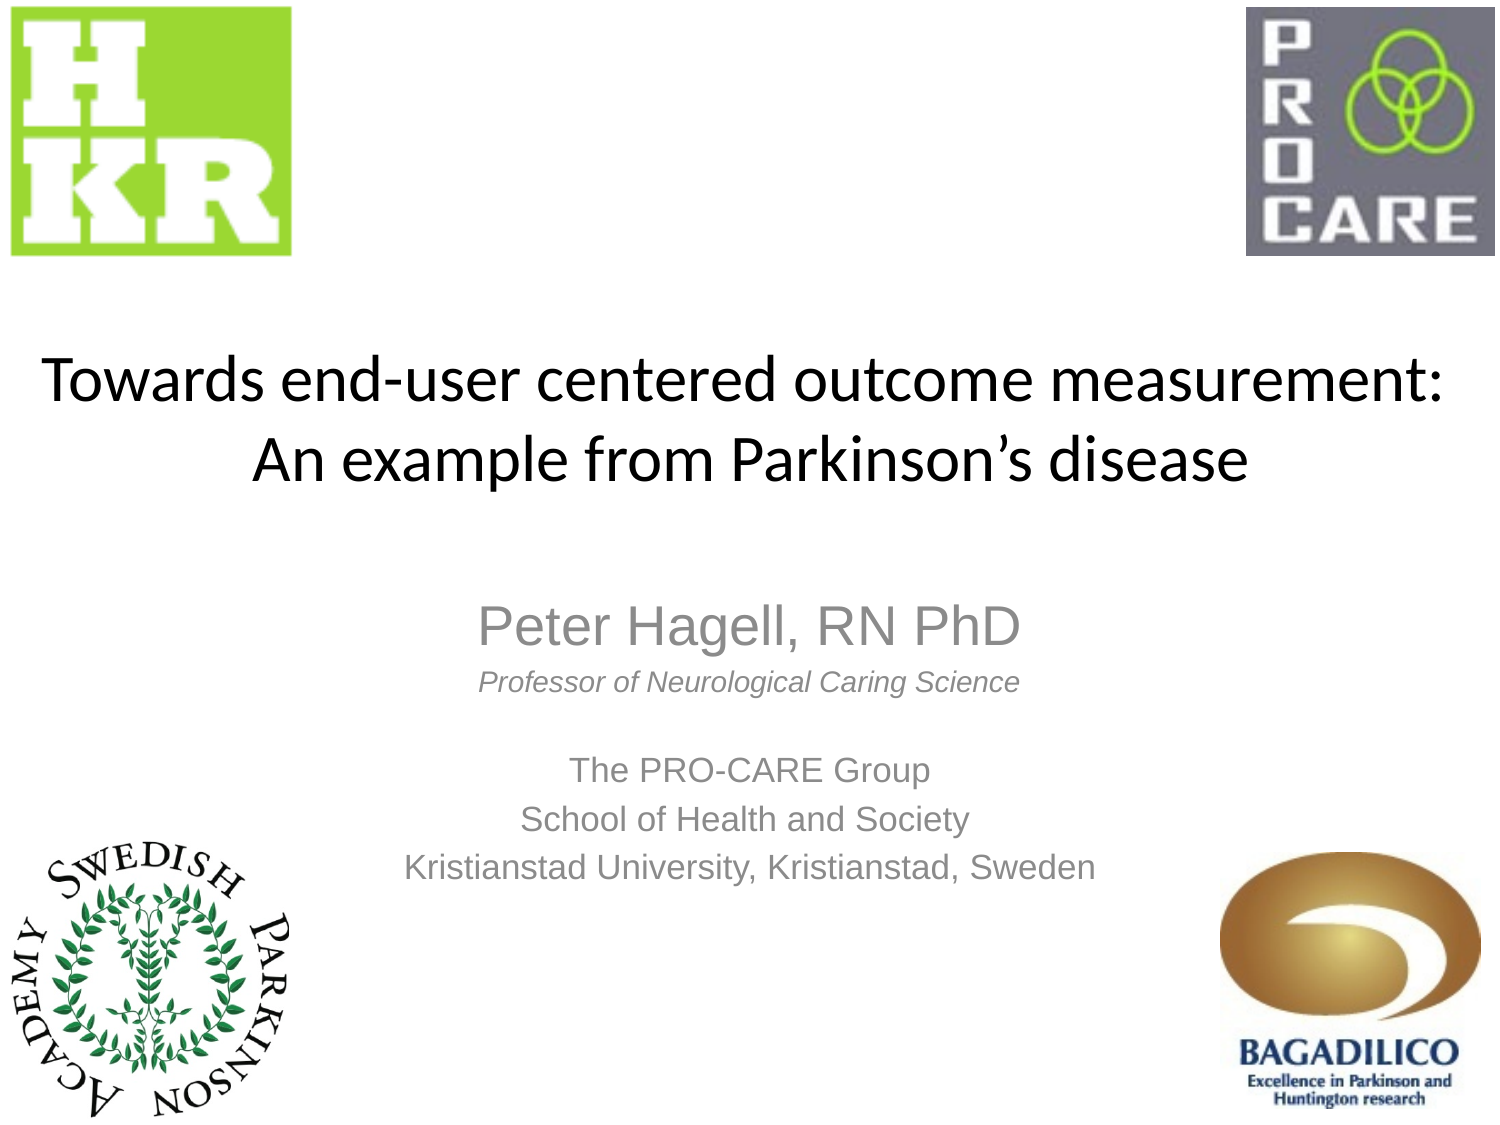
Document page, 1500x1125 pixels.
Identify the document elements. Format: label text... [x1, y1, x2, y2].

picture [10, 841, 289, 1119]
picture [0, 0, 302, 268]
picture [1220, 852, 1481, 1110]
title Towards end-user centered outcome measurement: An example from Parkinson’s disease [22, 294, 1481, 536]
picture [1245, 6, 1495, 256]
subtitle Peter Hagell, RN PhD Professor of Neurological Caring Science The PRO-CARE Group School of Health and Society Kristianstad University, Kristianstad, Sweden [225, 582, 1275, 896]
